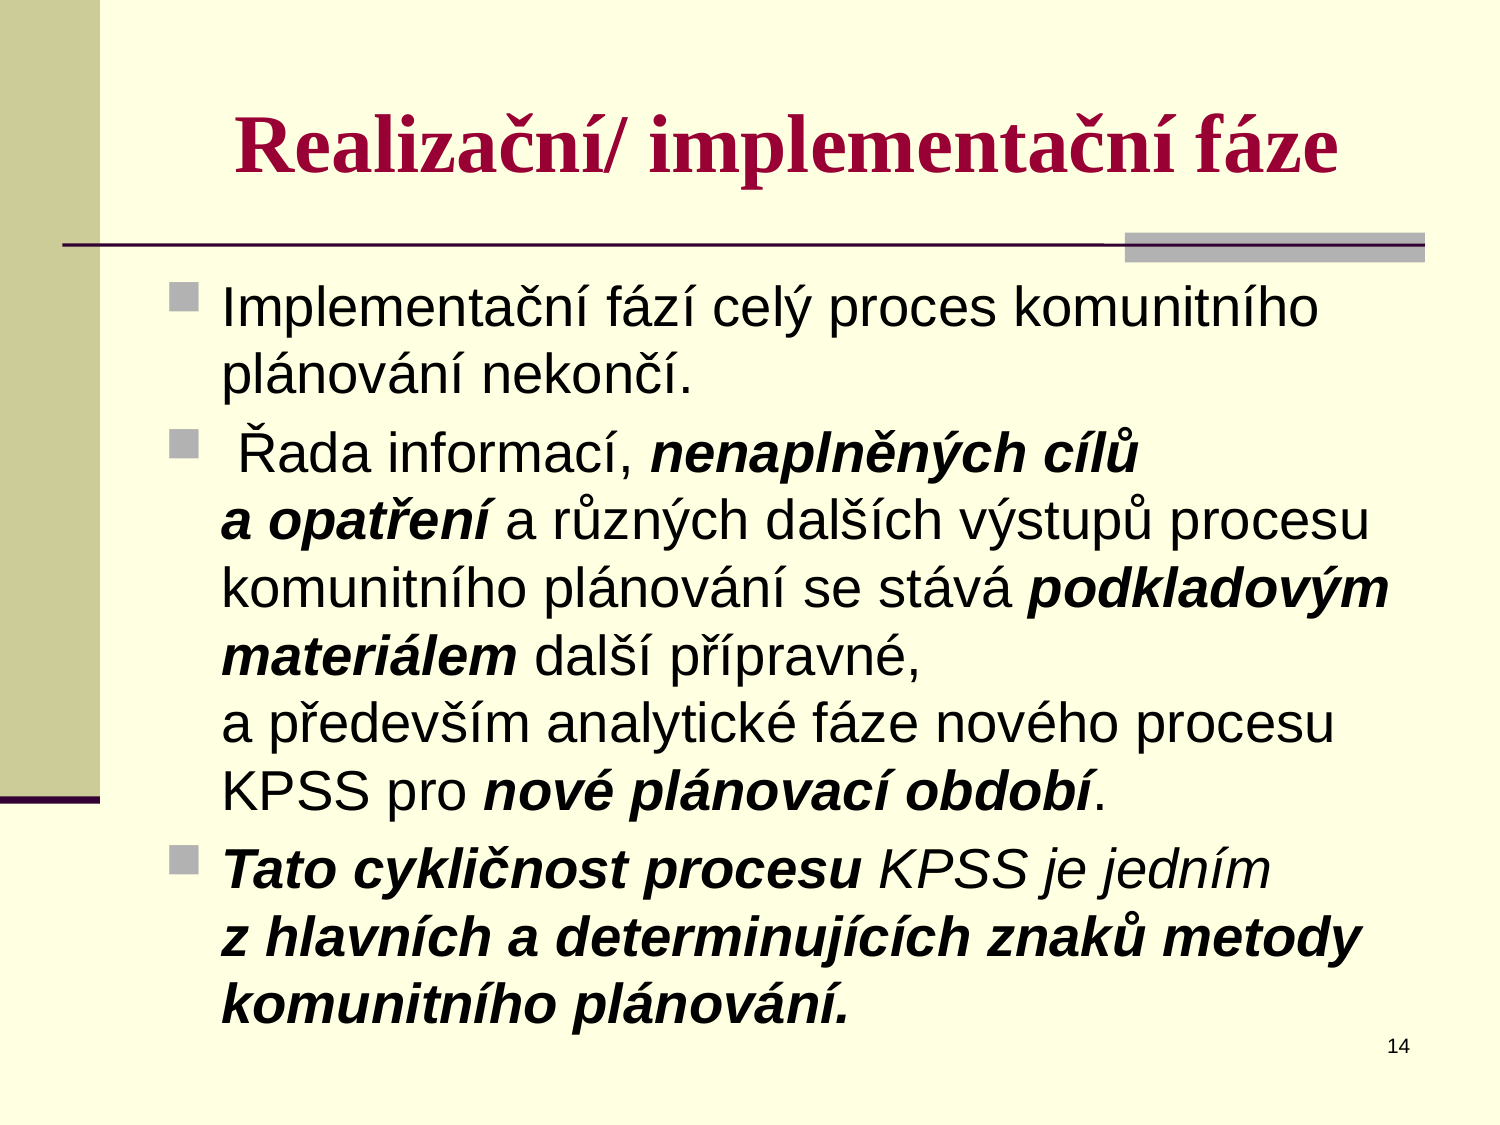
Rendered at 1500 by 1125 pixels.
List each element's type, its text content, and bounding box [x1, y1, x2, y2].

title Realizační/ implementační fáze [150, 45, 1425, 234]
list Implementační fází celý proces komunitního plánování nekončí. Řada informací, nenaplněných cílů a opatření a různých dalších výstupů procesu komunitního plánování se stává podkladovým materiálem další přípravné, a především analytické fáze nového procesu KPSS pro nové plánovací období. Tato cykličnost procesu KPSS je jedním z hlavních a determinujících znaků metody komunitního plánování. [150, 262, 1425, 1006]
slide_number 14 [1112, 1025, 1425, 1100]
